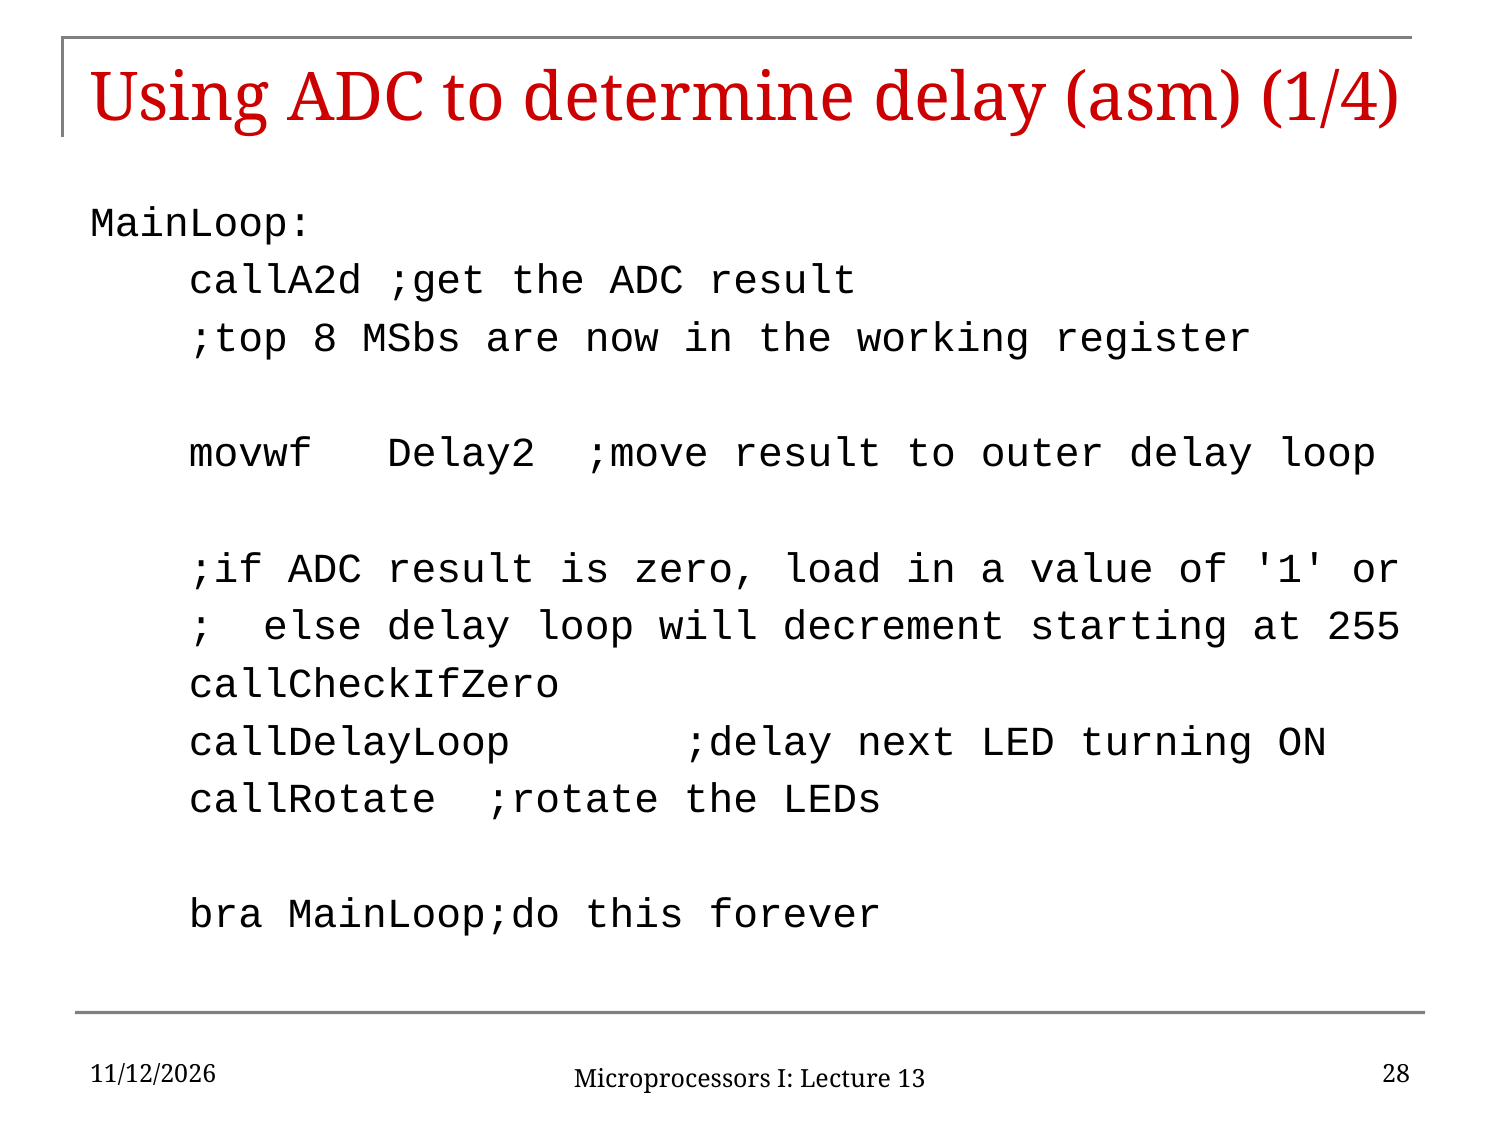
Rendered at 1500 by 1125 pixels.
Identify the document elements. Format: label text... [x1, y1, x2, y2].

list MainLoop: call A2d ;get the ADC result ;top 8 MSbs are now in the working register movwf Delay2 ;move result to outer delay loop ;if ADC result is zero, load in a value of '1' or ; else delay loop will decrement starting at 255 call CheckIfZero call DelayLoop ;delay next LED turning ON call Rotate ;rotate the LEDs bra MainLoop ;do this forever [75, 187, 1425, 988]
footer Microprocessors I: Lecture 13 [512, 1024, 988, 1101]
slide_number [74, 1023, 426, 1100]
slide_number 28 [1074, 1023, 1426, 1100]
title Using ADC to determine delay (asm) (1/4) [75, 45, 1425, 163]
